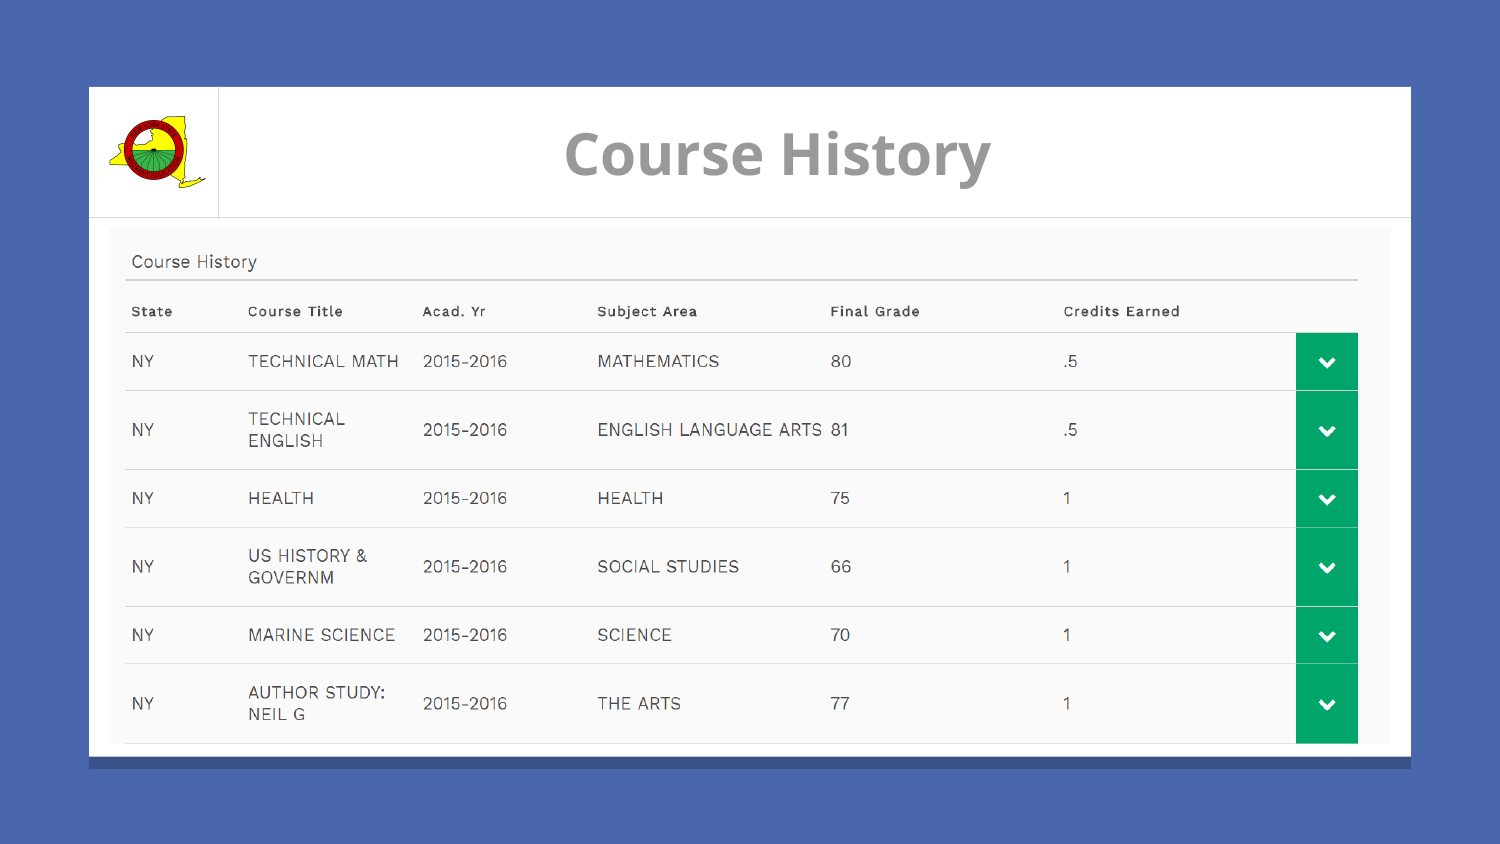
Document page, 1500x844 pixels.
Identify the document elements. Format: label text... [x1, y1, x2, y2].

picture [108, 227, 1392, 744]
picture [107, 102, 207, 202]
title Course History [226, 86, 1330, 218]
